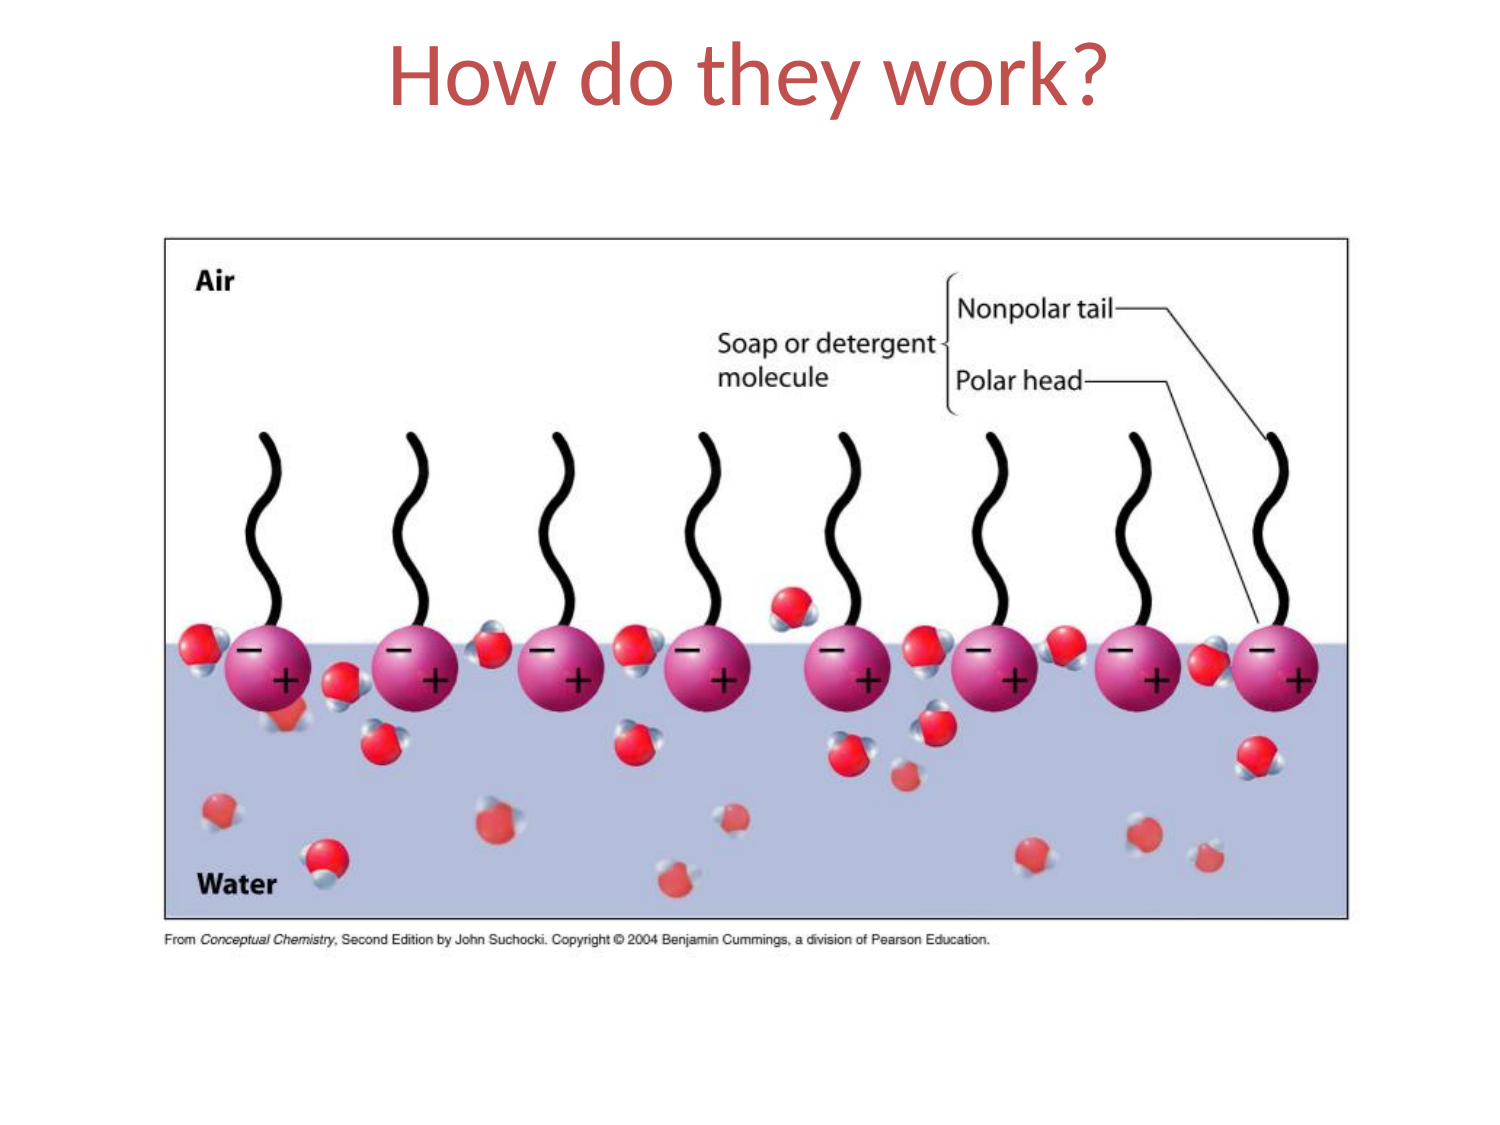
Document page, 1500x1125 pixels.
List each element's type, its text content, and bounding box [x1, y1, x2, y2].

title How do they work? [75, 0, 1425, 137]
list Disrupt surface tension by acting like a “wedge” [50, 137, 1438, 288]
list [149, 224, 1363, 960]
